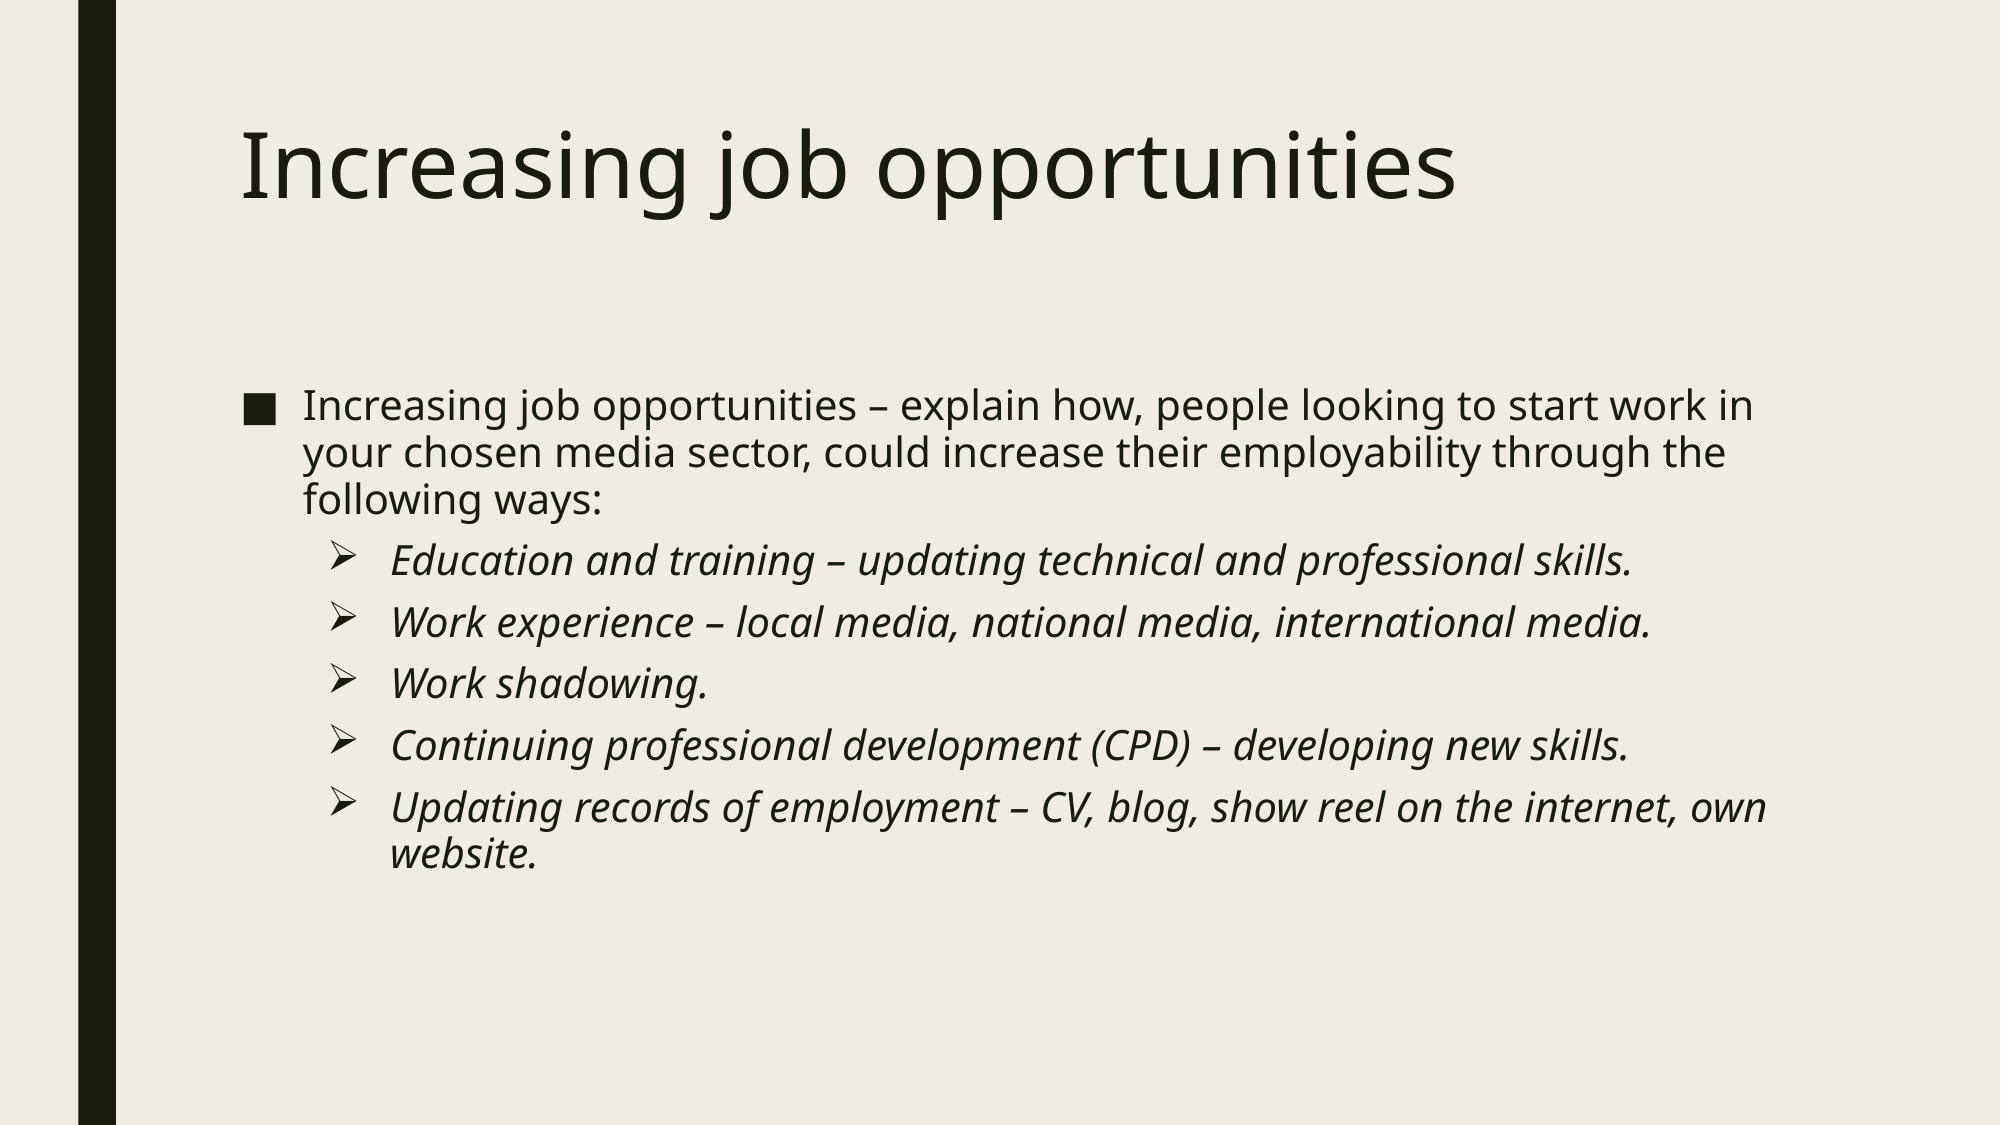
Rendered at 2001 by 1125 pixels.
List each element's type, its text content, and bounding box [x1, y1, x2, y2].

title Increasing job opportunities [225, 112, 1800, 357]
list Increasing job opportunities – explain how, people looking to start work in your chosen media sector, could increase their employability through the following ways: Education and training – updating technical and professional skills. Work experience – local media, national media, international media. Work shadowing. Continuing professional development (CPD) – developing new skills. Updating records of employment – CV, blog, show reel on the internet, own website. [225, 375, 1800, 963]
